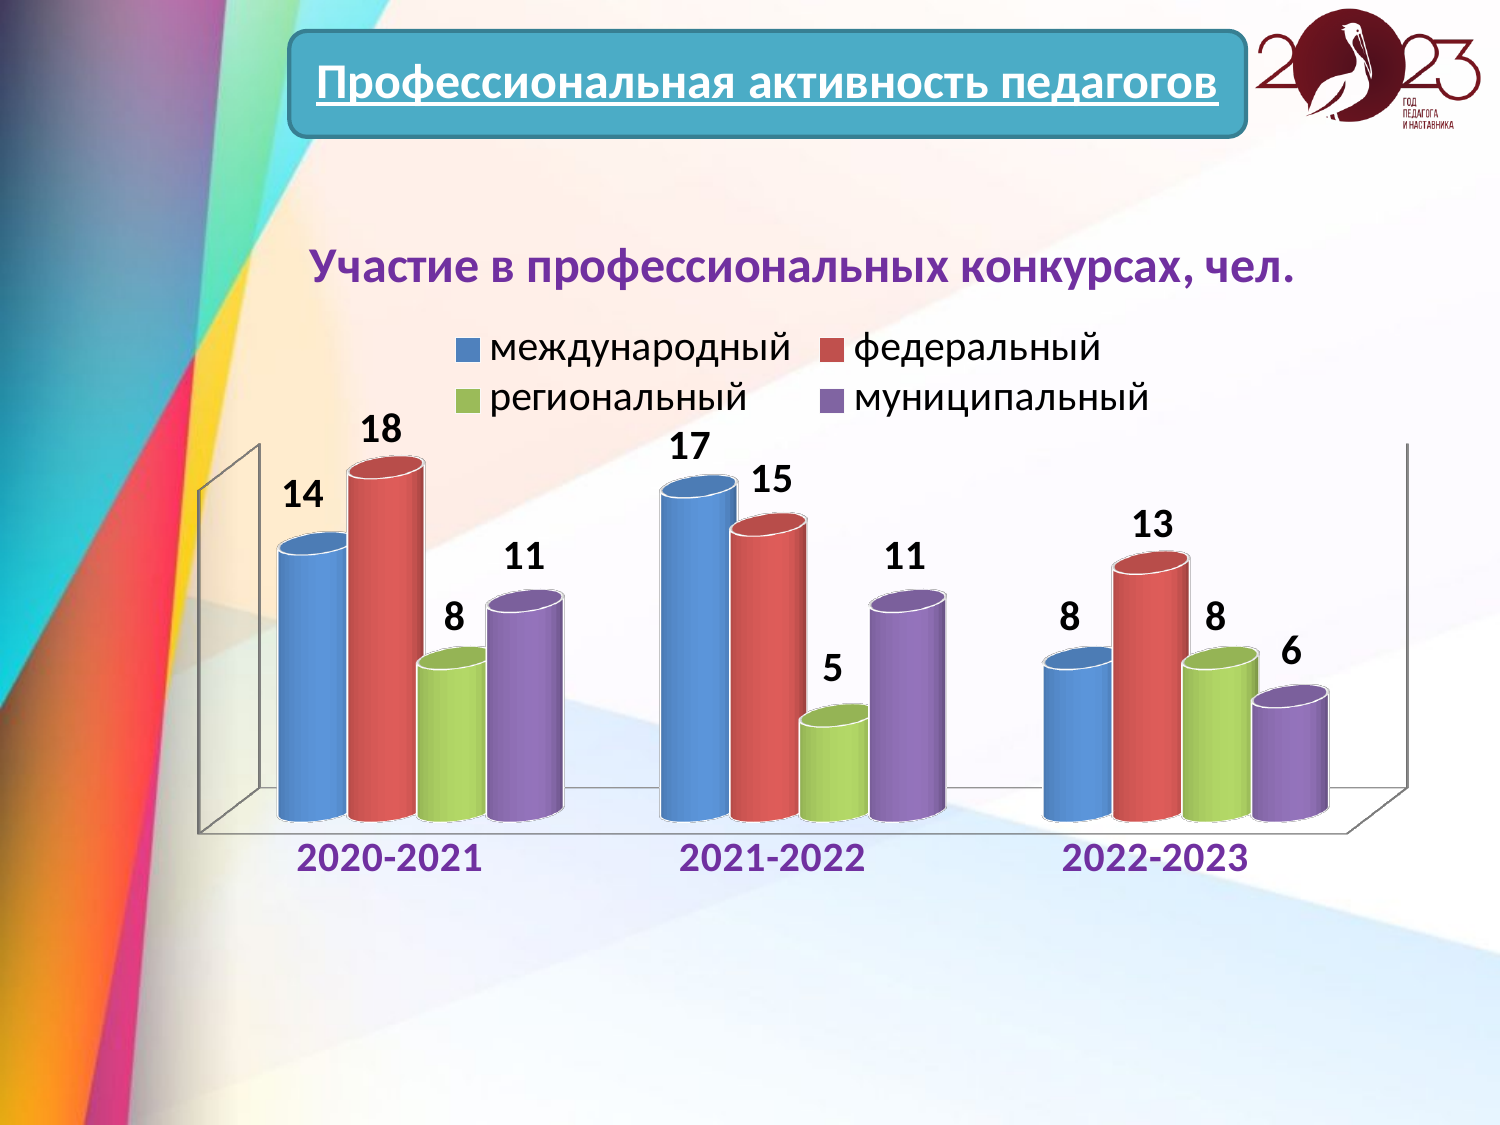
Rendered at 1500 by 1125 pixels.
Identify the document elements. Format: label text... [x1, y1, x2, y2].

chart [159, 207, 1448, 897]
text_box Профессиональная активность педагогов [287, 28, 1240, 139]
picture [0, 0, 1500, 1125]
